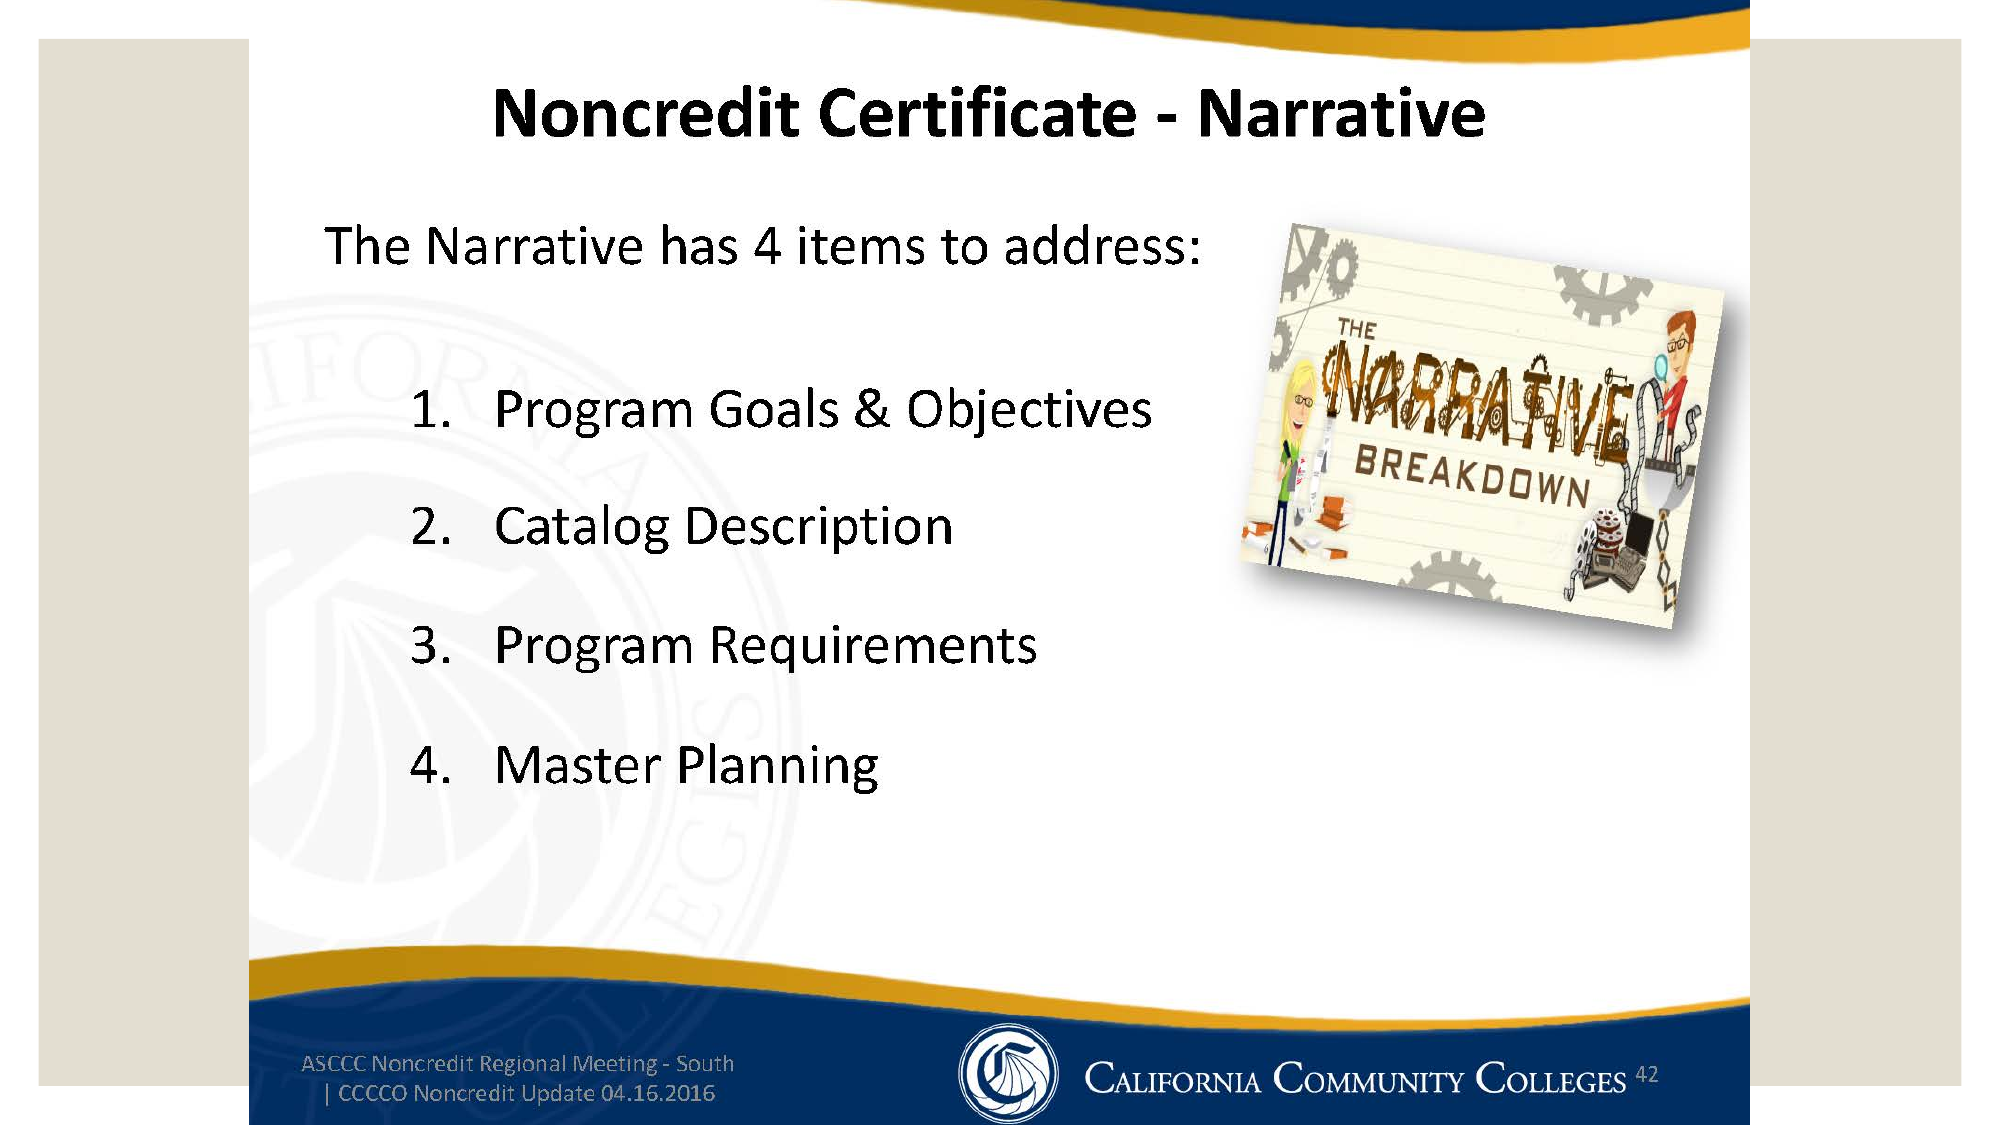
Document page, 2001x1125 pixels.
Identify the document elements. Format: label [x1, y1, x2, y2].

picture [249, 0, 1750, 1125]
